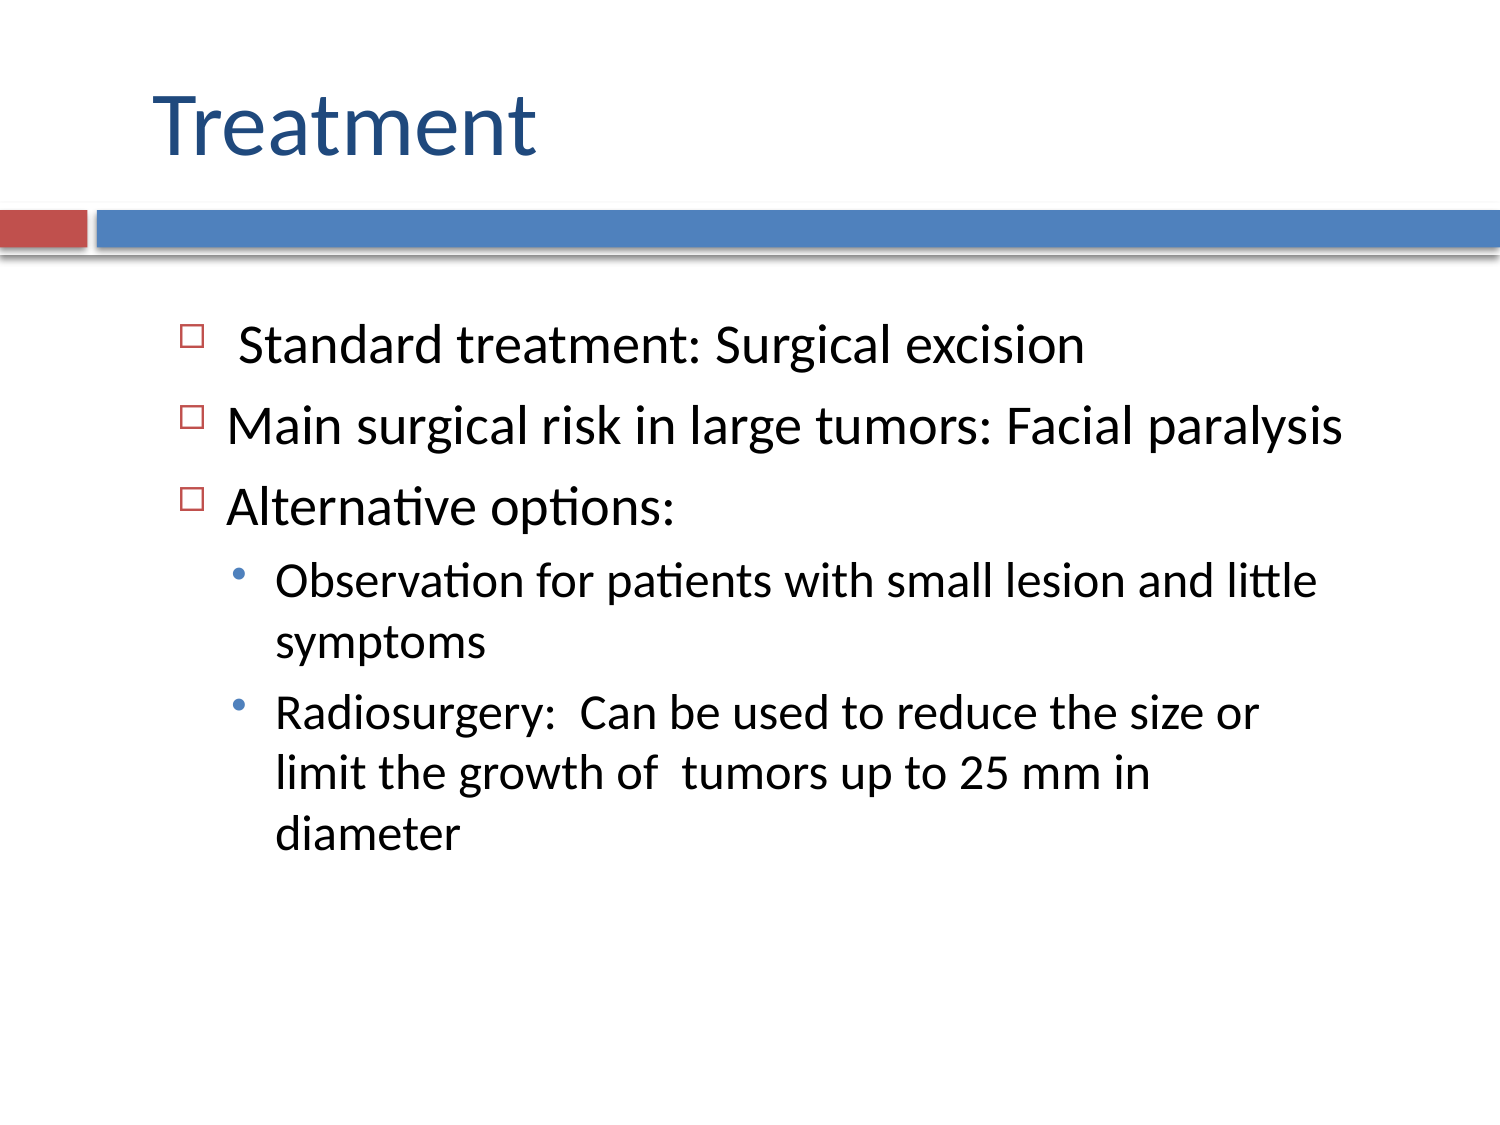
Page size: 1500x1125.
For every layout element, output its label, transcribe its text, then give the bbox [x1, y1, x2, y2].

list Standard treatment: Surgical excision Main surgical risk in large tumors: Facial paralysis Alternative options: Observation for patients with small lesion and little symptoms Radiosurgery: Can be used to reduce the size or limit the growth of tumors up to 25 mm in diameter [162, 299, 1363, 925]
title Treatment [137, 37, 1438, 200]
